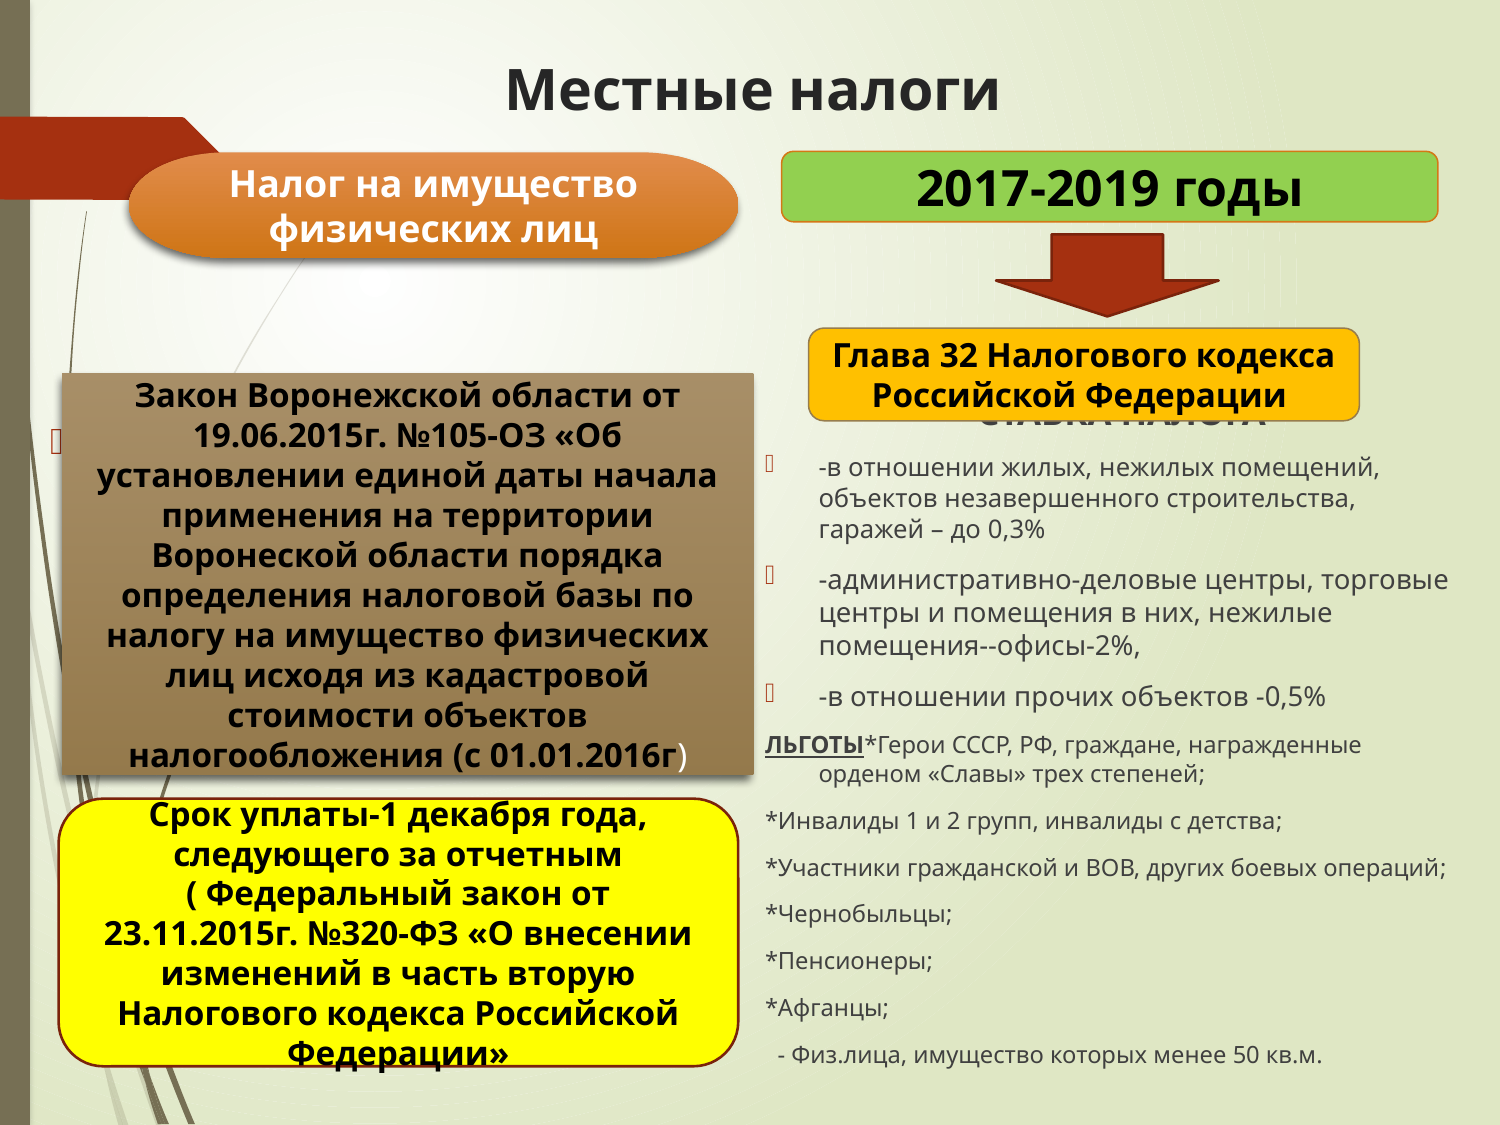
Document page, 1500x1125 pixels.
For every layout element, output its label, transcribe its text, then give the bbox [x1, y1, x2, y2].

text_box 2017-2019 годы [780, 150, 1439, 223]
list [35, 152, 750, 1055]
text_box Срок уплаты-1 декабря года, следующего за отчетным ( Федеральный закон от 23.11.2015г. №320-ФЗ «О внесении изменений в часть вторую Налогового кодекса Российской Федерации» [57, 797, 740, 1068]
title Местные налоги [82, 45, 1425, 129]
text_box Глава 32 Налогового кодекса Российской Федерации [807, 327, 1361, 422]
list СТАВКА НАЛОГА -в отношении жилых, нежилых помещений, объектов незавершенного строительства, гаражей – до 0,3% -административно-деловые центры, торговые центры и помещения в них, нежилые помещения--офисы-2%, -в отношении прочих объектов -0,5% ЛЬГОТЫ*Герои СССР, РФ, граждане, награжденные орденом «Славы» трех степеней; *Инвалиды 1 и 2 групп, инвалиды с детства; *Участники гражданской и ВОВ, других боевых операций; *Чернобыльцы; *Пенсионеры; *Афганцы; - Физ.лица, имущество которых менее 50 кв.м. [750, 152, 1477, 1079]
text_box Закон Воронежской области от 19.06.2015г. №105-ОЗ «Об установлении единой даты начала применения на территории Воронеской области порядка определения налоговой базы по налогу на имущество физических лиц исходя из кадастровой стоимости объектов налогообложения (с 01.01.2016г) [62, 373, 754, 775]
text_box [994, 233, 1220, 318]
text_box Налог на имущество физических лиц [128, 152, 739, 258]
